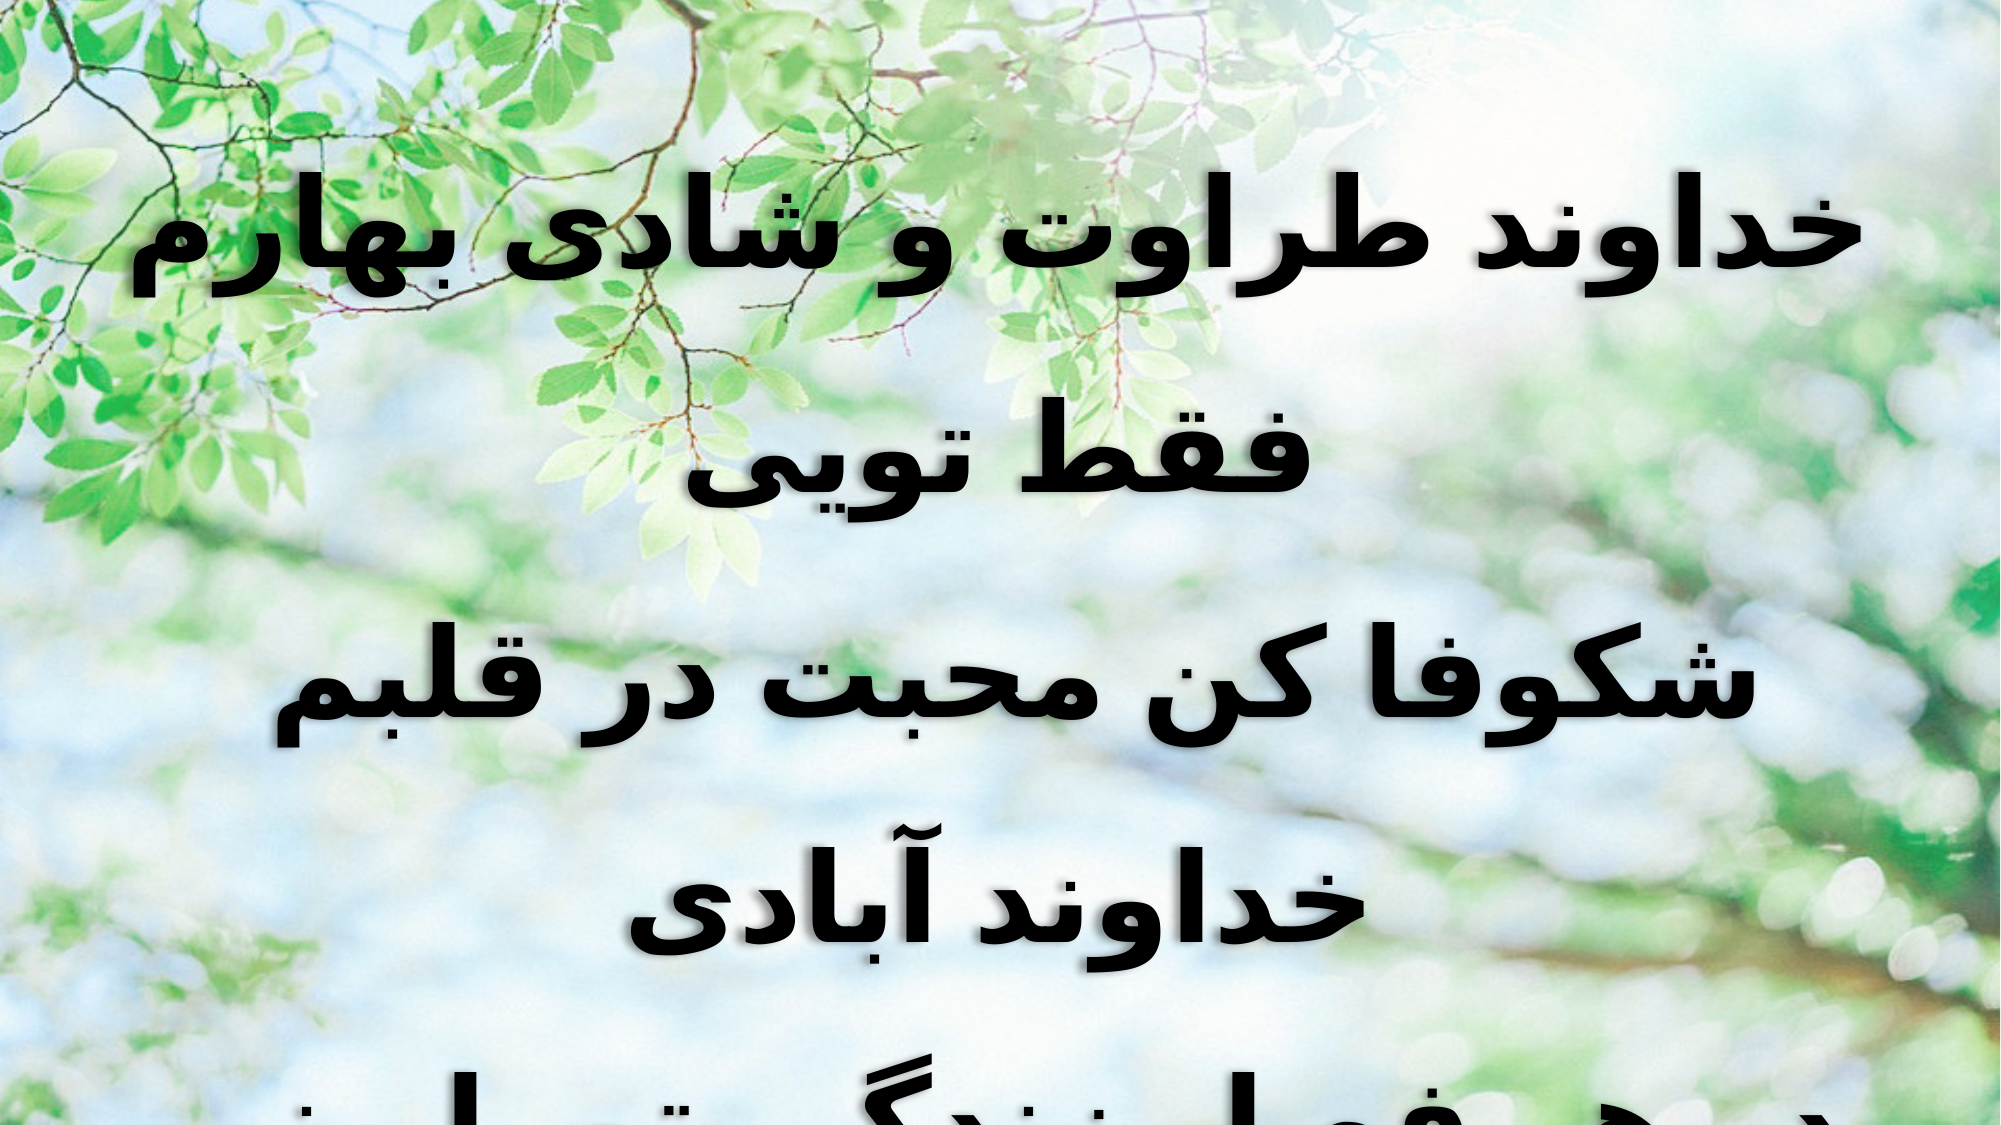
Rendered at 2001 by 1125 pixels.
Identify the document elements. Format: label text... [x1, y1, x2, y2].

text_box خداوند طراوت و شادی بهارم فقط تویی شکوفا کن محبت در قلبم خداوند آبادی در هر فصل زندگی تو با منی [0, 0, 2000, 1125]
